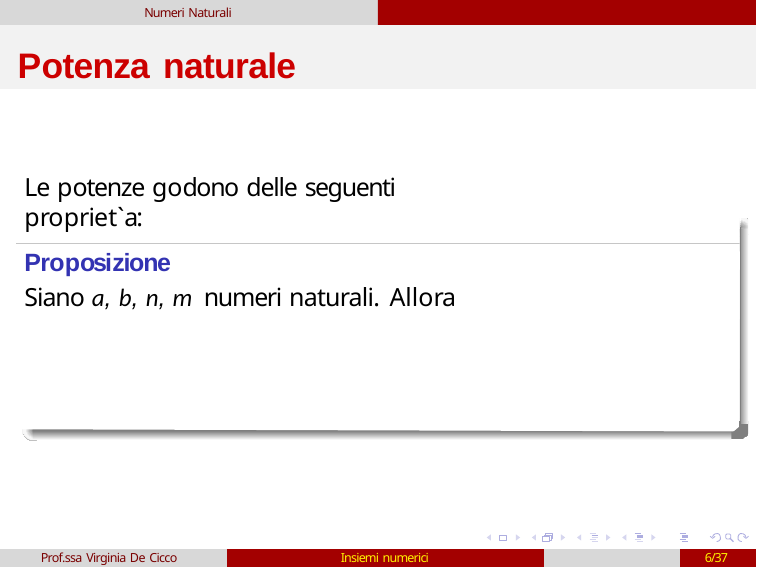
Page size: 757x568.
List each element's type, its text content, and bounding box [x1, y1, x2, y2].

text_box [16, 251, 739, 432]
text_box Le potenze godono delle seguenti propriet`a: Proposizione Siano a, b, n, m numeri naturali. Allora [22, 171, 470, 312]
text_box 6/37 [702, 549, 734, 565]
text_box [544, 548, 680, 567]
footer Insiemi numerici [338, 549, 433, 568]
text_box [226, 548, 544, 567]
text_box [680, 548, 756, 567]
slide_number Prof.ssa Virginia De Cicco [38, 549, 188, 568]
text_box [32, 430, 732, 440]
text_box [0, 0, 756, 548]
text_box [740, 229, 749, 424]
text_box [740, 218, 749, 229]
text_box [0, 548, 226, 567]
text_box [732, 424, 749, 440]
